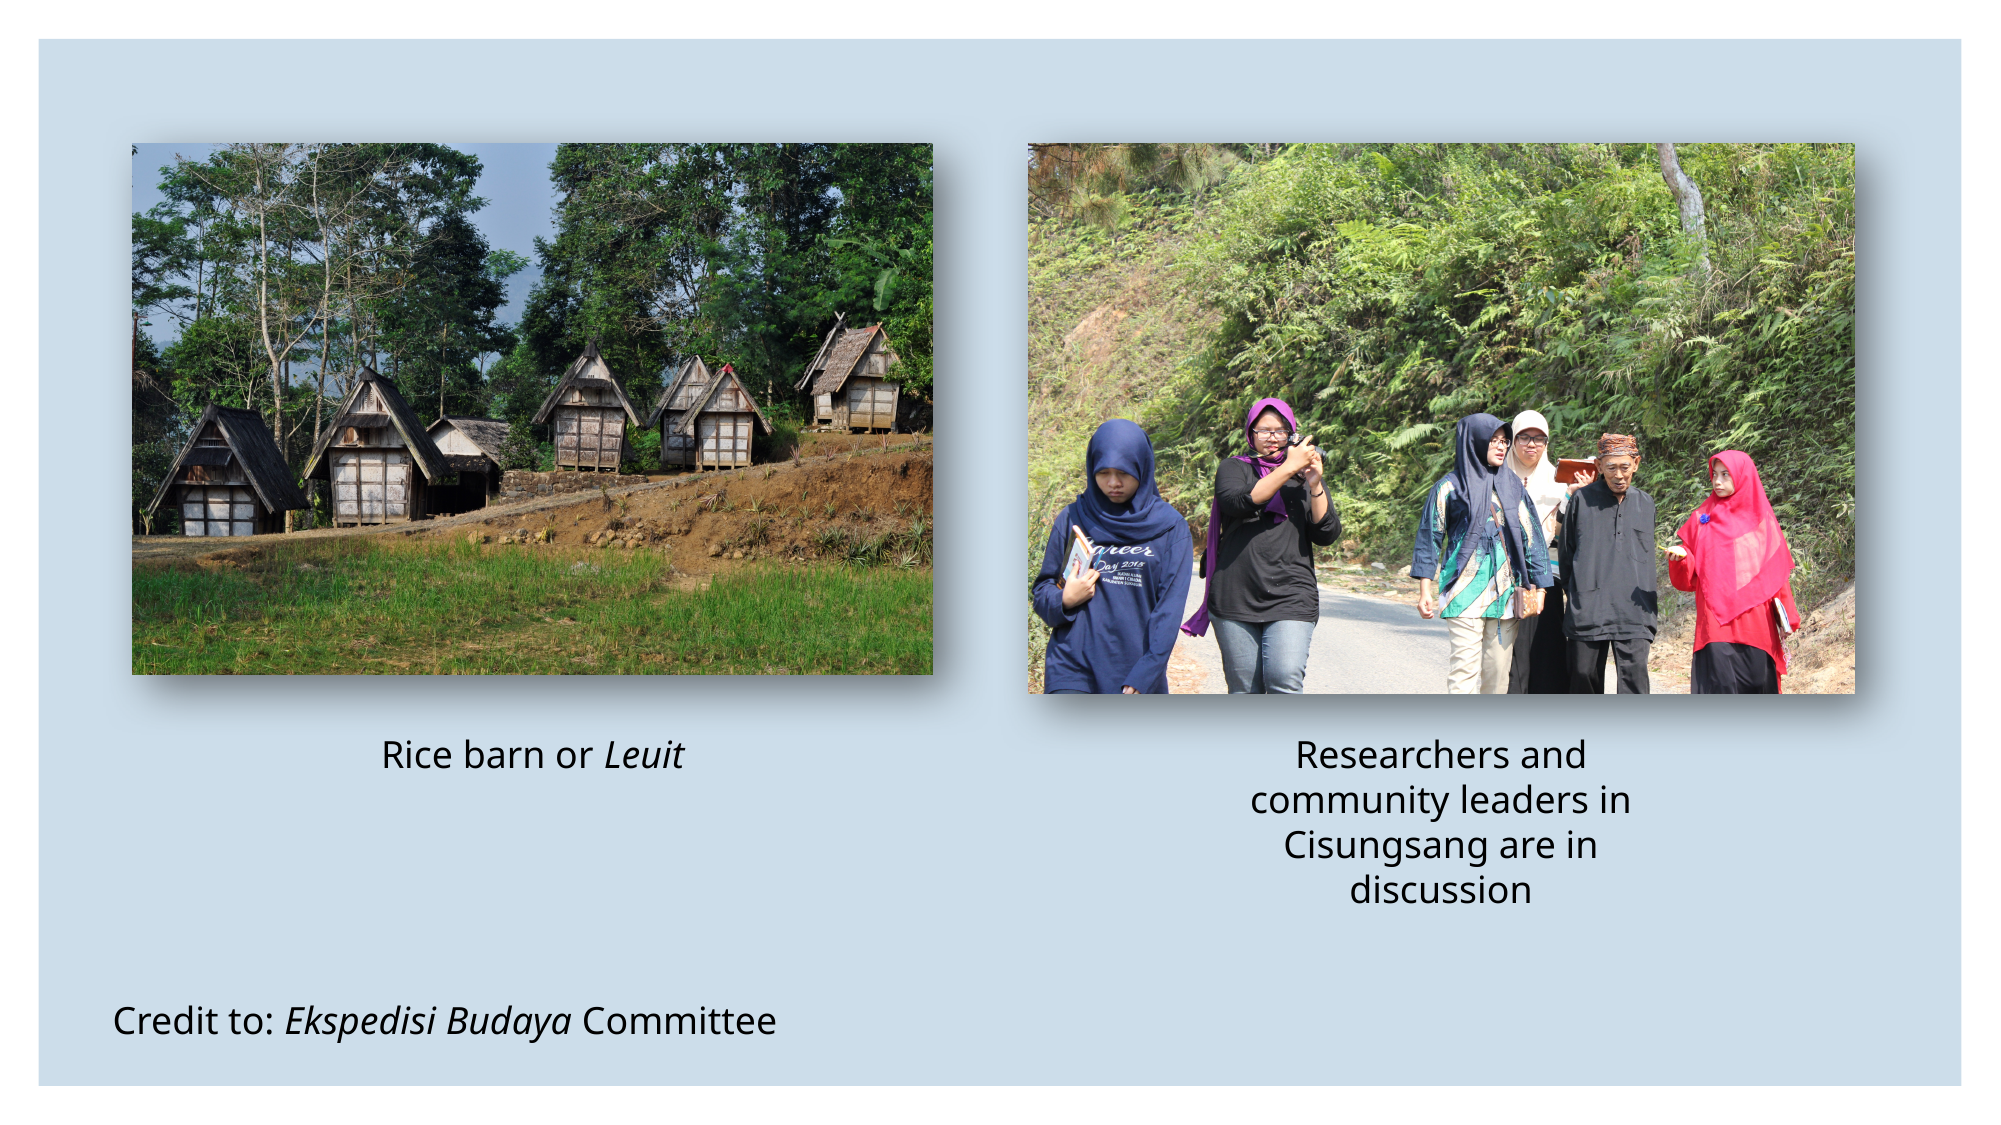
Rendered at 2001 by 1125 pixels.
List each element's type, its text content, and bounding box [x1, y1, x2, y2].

text_box Credit to: Ekspedisi Budaya Committee [97, 989, 933, 1050]
picture [1028, 143, 1855, 694]
picture [132, 143, 933, 675]
text_box Rice barn or Leuit [293, 723, 772, 784]
text_box Researchers and community leaders in Cisungsang are in discussion [1202, 723, 1681, 919]
